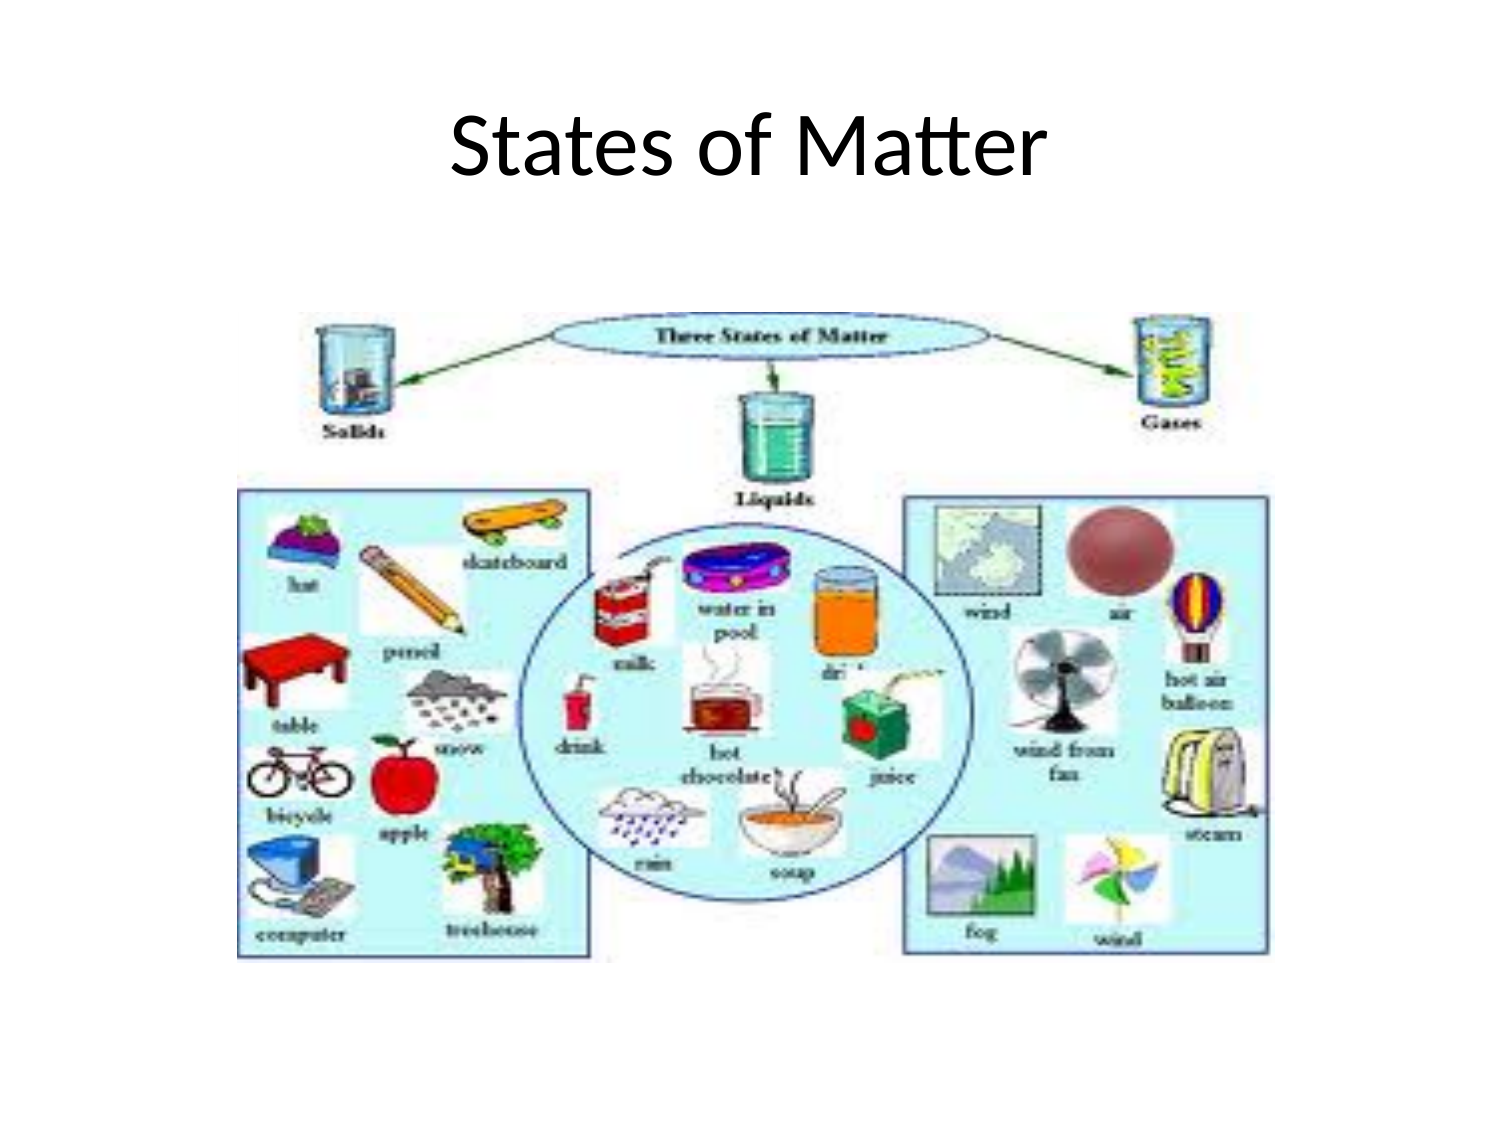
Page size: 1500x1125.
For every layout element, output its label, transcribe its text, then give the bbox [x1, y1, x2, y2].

picture [237, 312, 1276, 963]
title States of Matter [75, 45, 1425, 233]
